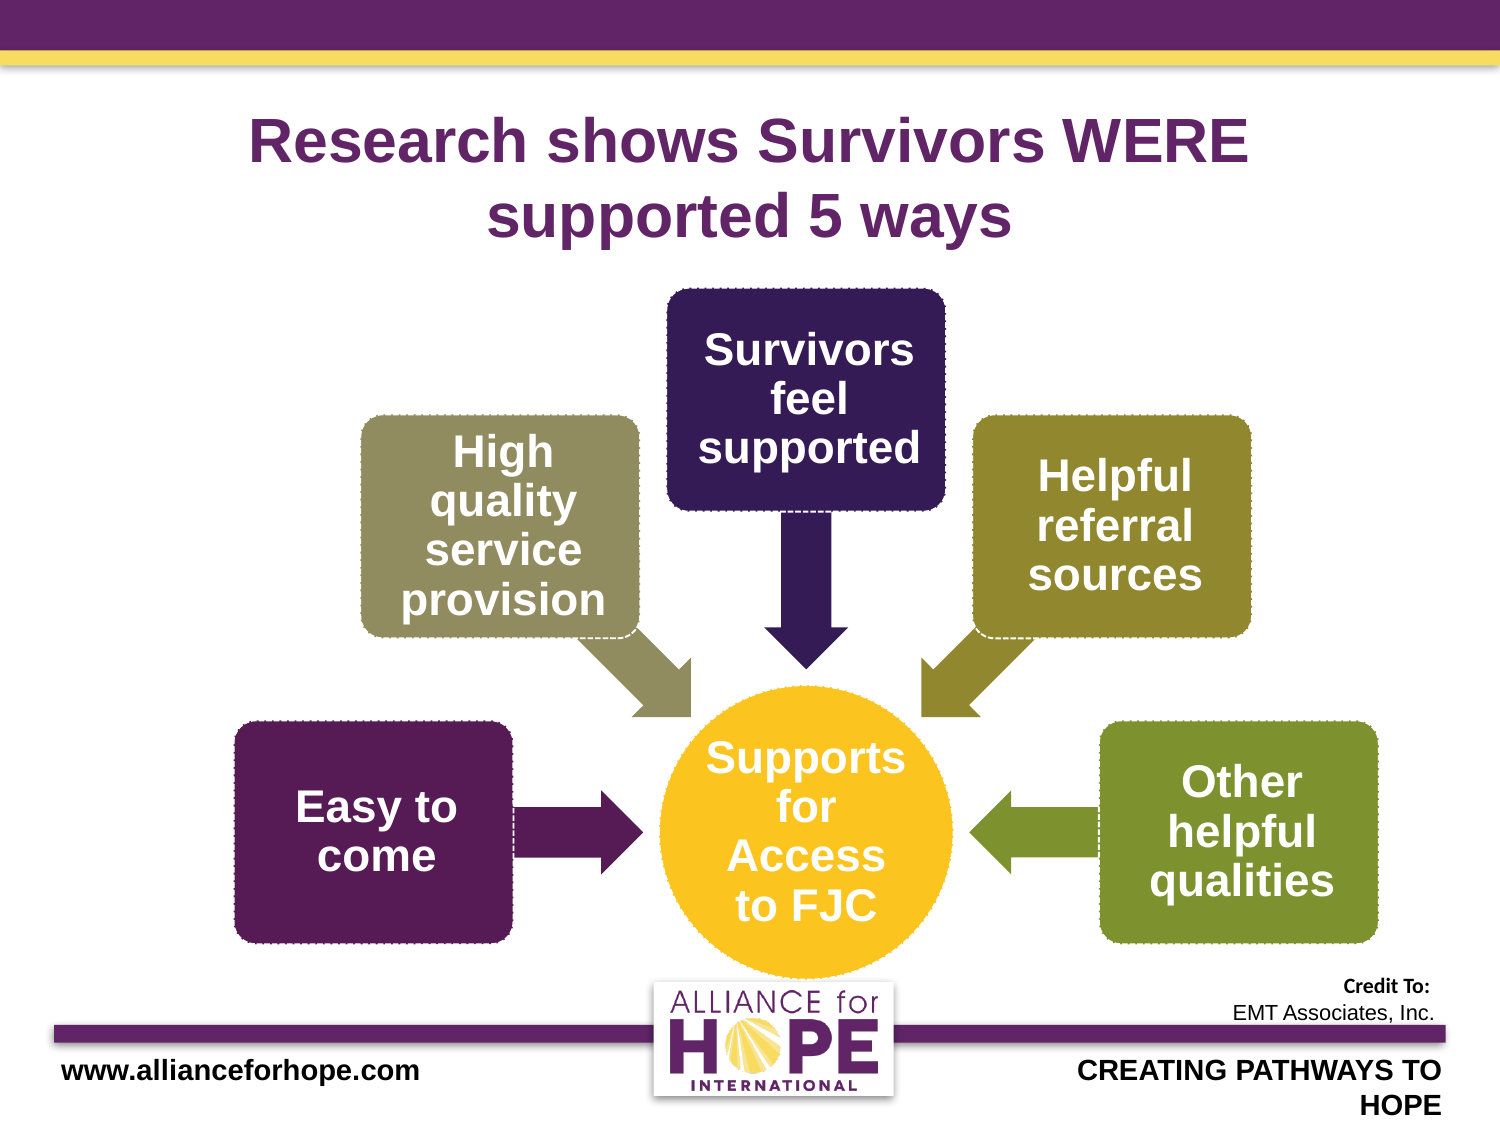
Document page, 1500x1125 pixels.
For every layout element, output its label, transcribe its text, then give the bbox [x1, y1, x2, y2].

text_box Credit To: EMT Associates, Inc. [1175, 964, 1450, 1025]
picture [670, 990, 878, 1091]
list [187, 287, 1426, 981]
title Research shows Survivors WERE supported 5 ways [75, 87, 1425, 263]
